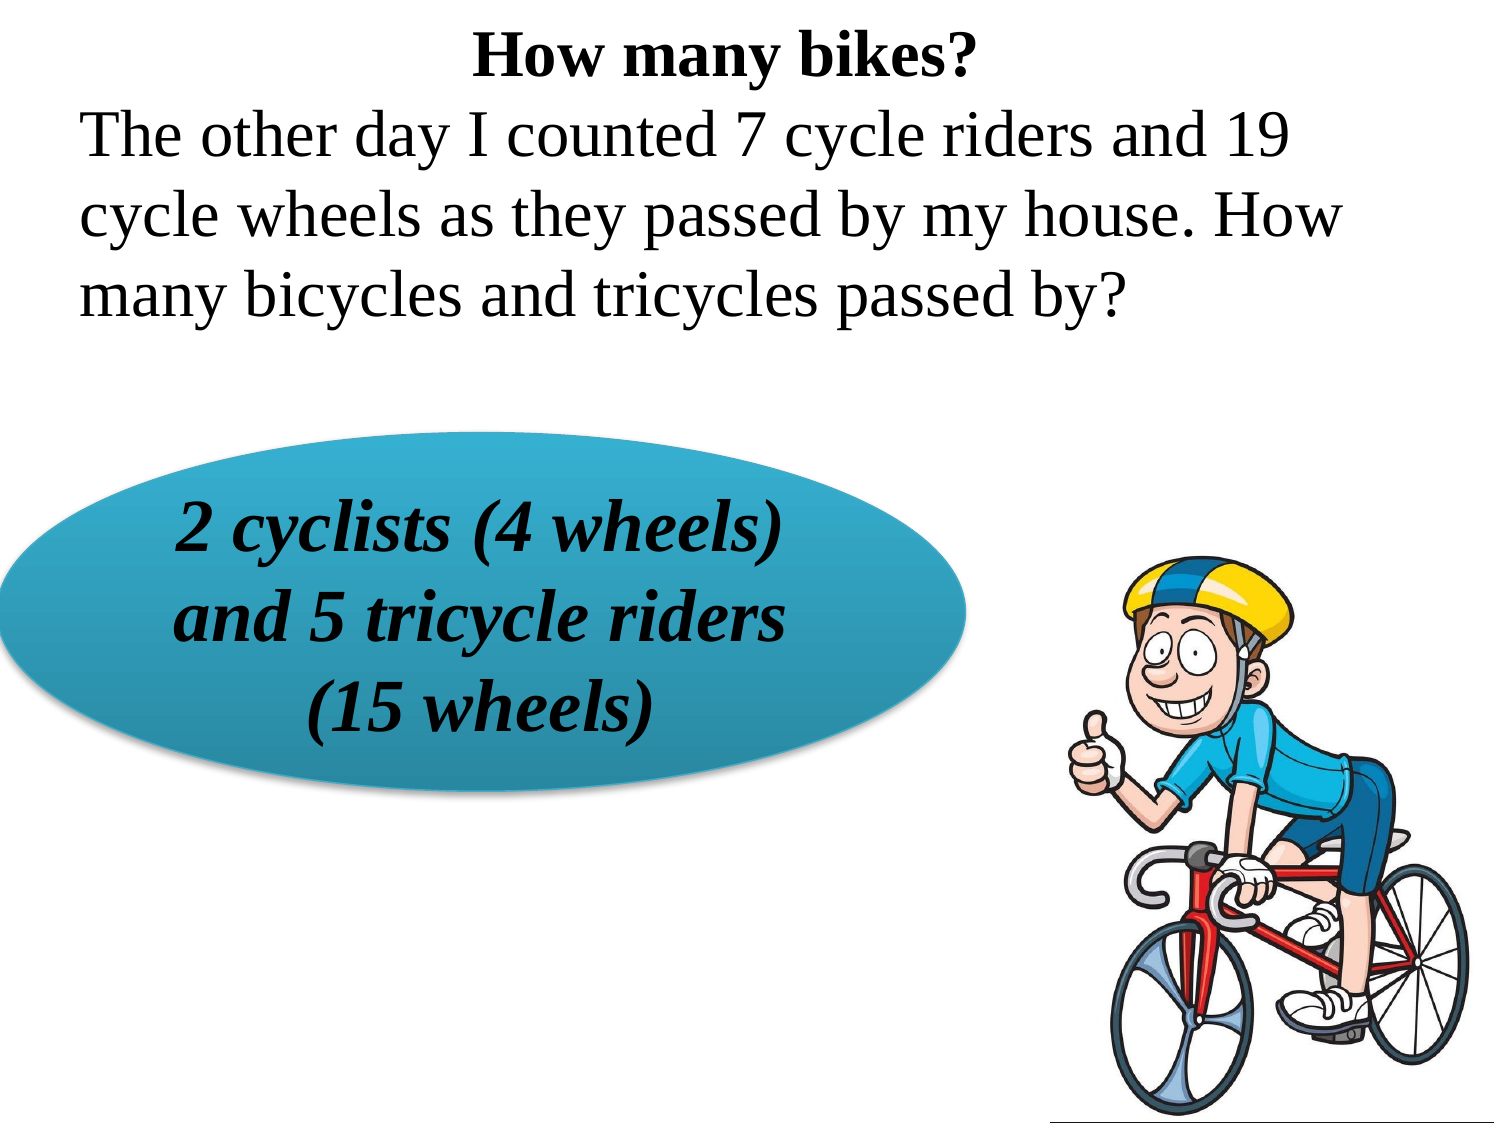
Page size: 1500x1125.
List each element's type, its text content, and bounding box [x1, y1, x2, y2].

picture [1050, 550, 1495, 1123]
text_box How many bikes? The other day I counted 7 cycle riders and 19 cycle wheels as they passed by my house. How many bicycles and tricycles passed by? [64, 2, 1388, 337]
text_box 2 cyclists (4 wheels) and 5 tricycle riders (15 wheels) [0, 431, 967, 792]
